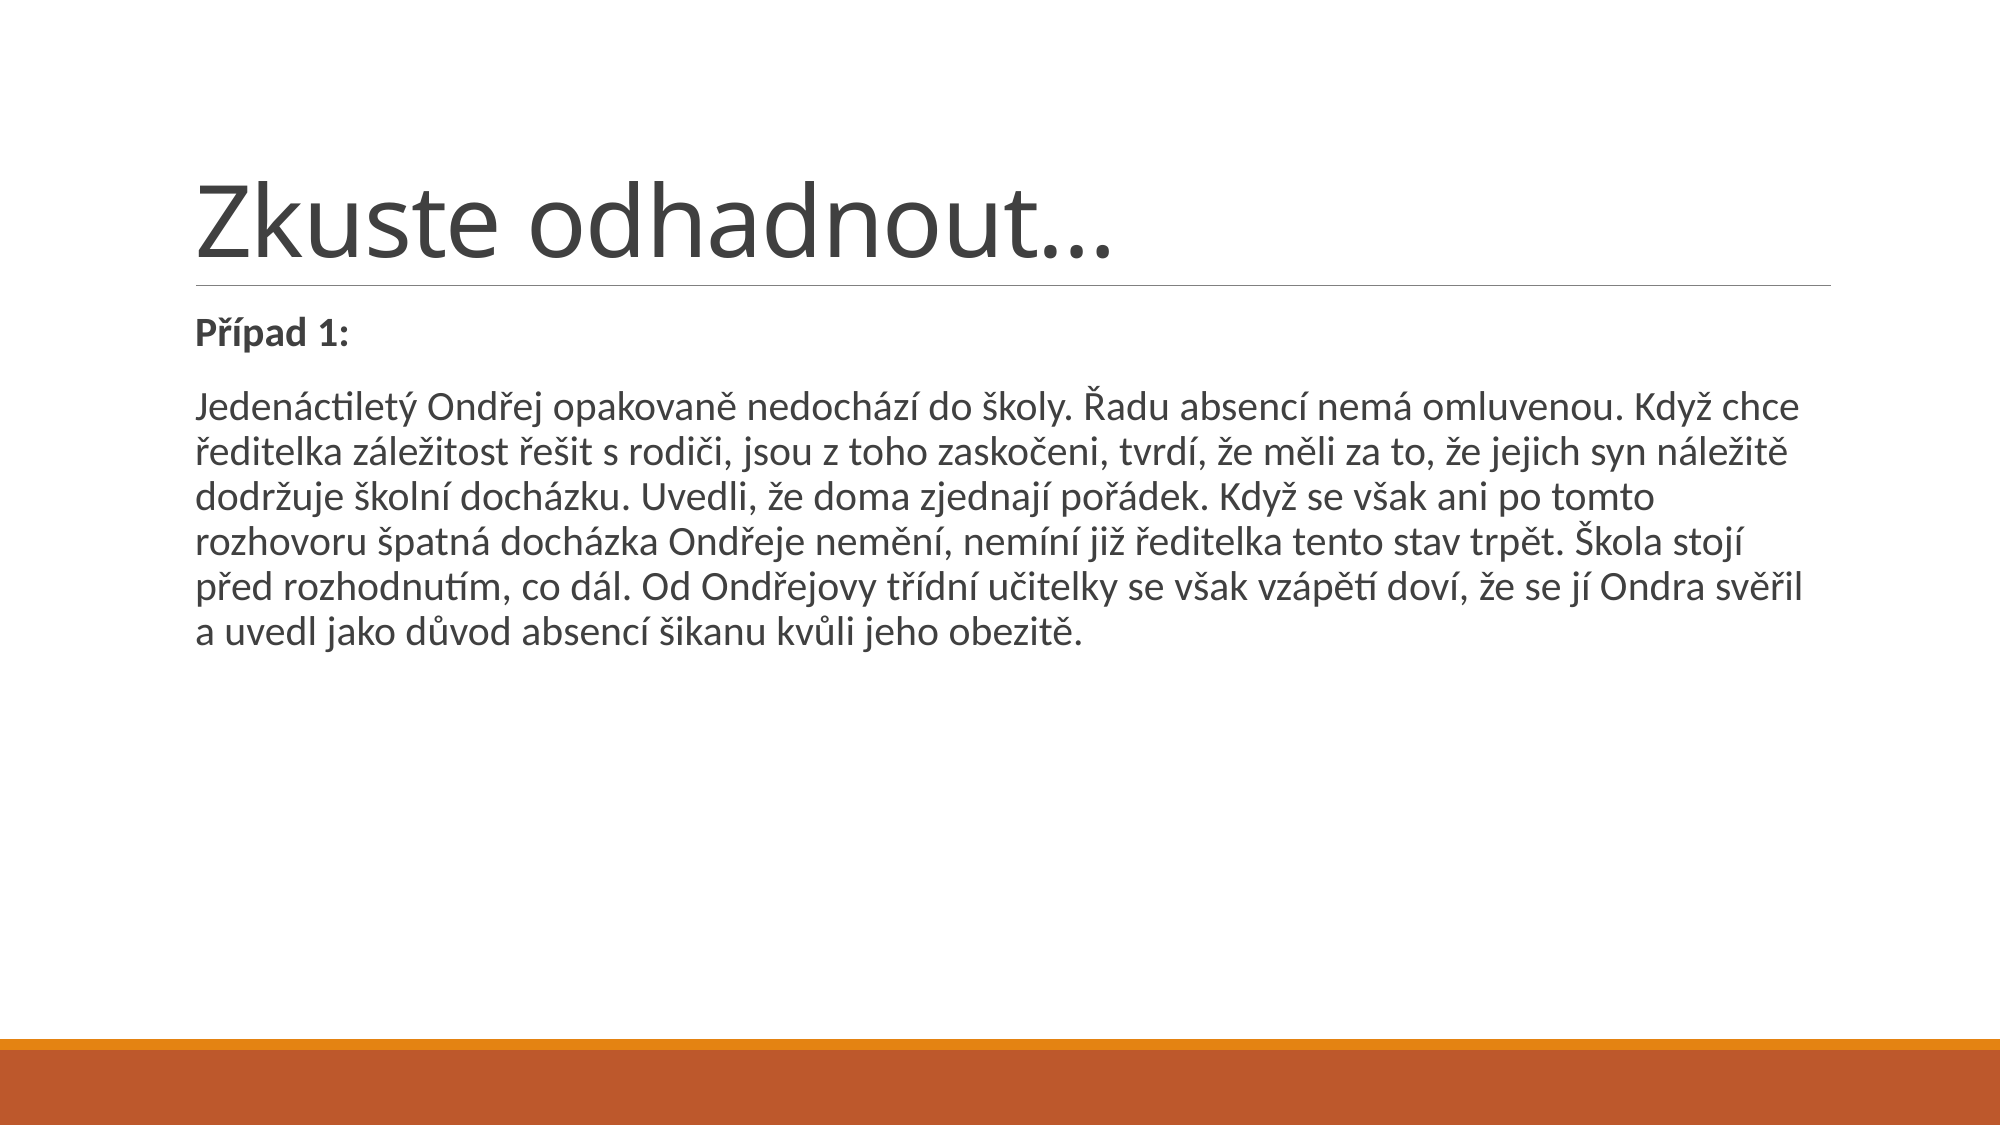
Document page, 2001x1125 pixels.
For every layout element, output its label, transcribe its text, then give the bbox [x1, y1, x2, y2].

list Případ 1: Jedenáctiletý Ondřej opakovaně nedochází do školy. Řadu absencí nemá omluvenou. Když chce ředitelka záležitost řešit s rodiči, jsou z toho zaskočeni, tvrdí, že měli za to, že jejich syn náležitě dodržuje školní docházku. Uvedli, že doma zjednají pořádek. Když se však ani po tomto rozhovoru špatná docházka Ondřeje nemění, nemíní již ředitelka tento stav trpět. Škola stojí před rozhodnutím, co dál. Od Ondřejovy třídní učitelky se však vzápětí doví, že se jí Ondra svěřil a uvedl jako důvod absencí šikanu kvůli jeho obezitě. [180, 302, 1830, 963]
title Zkuste odhadnout… [180, 47, 1830, 285]
